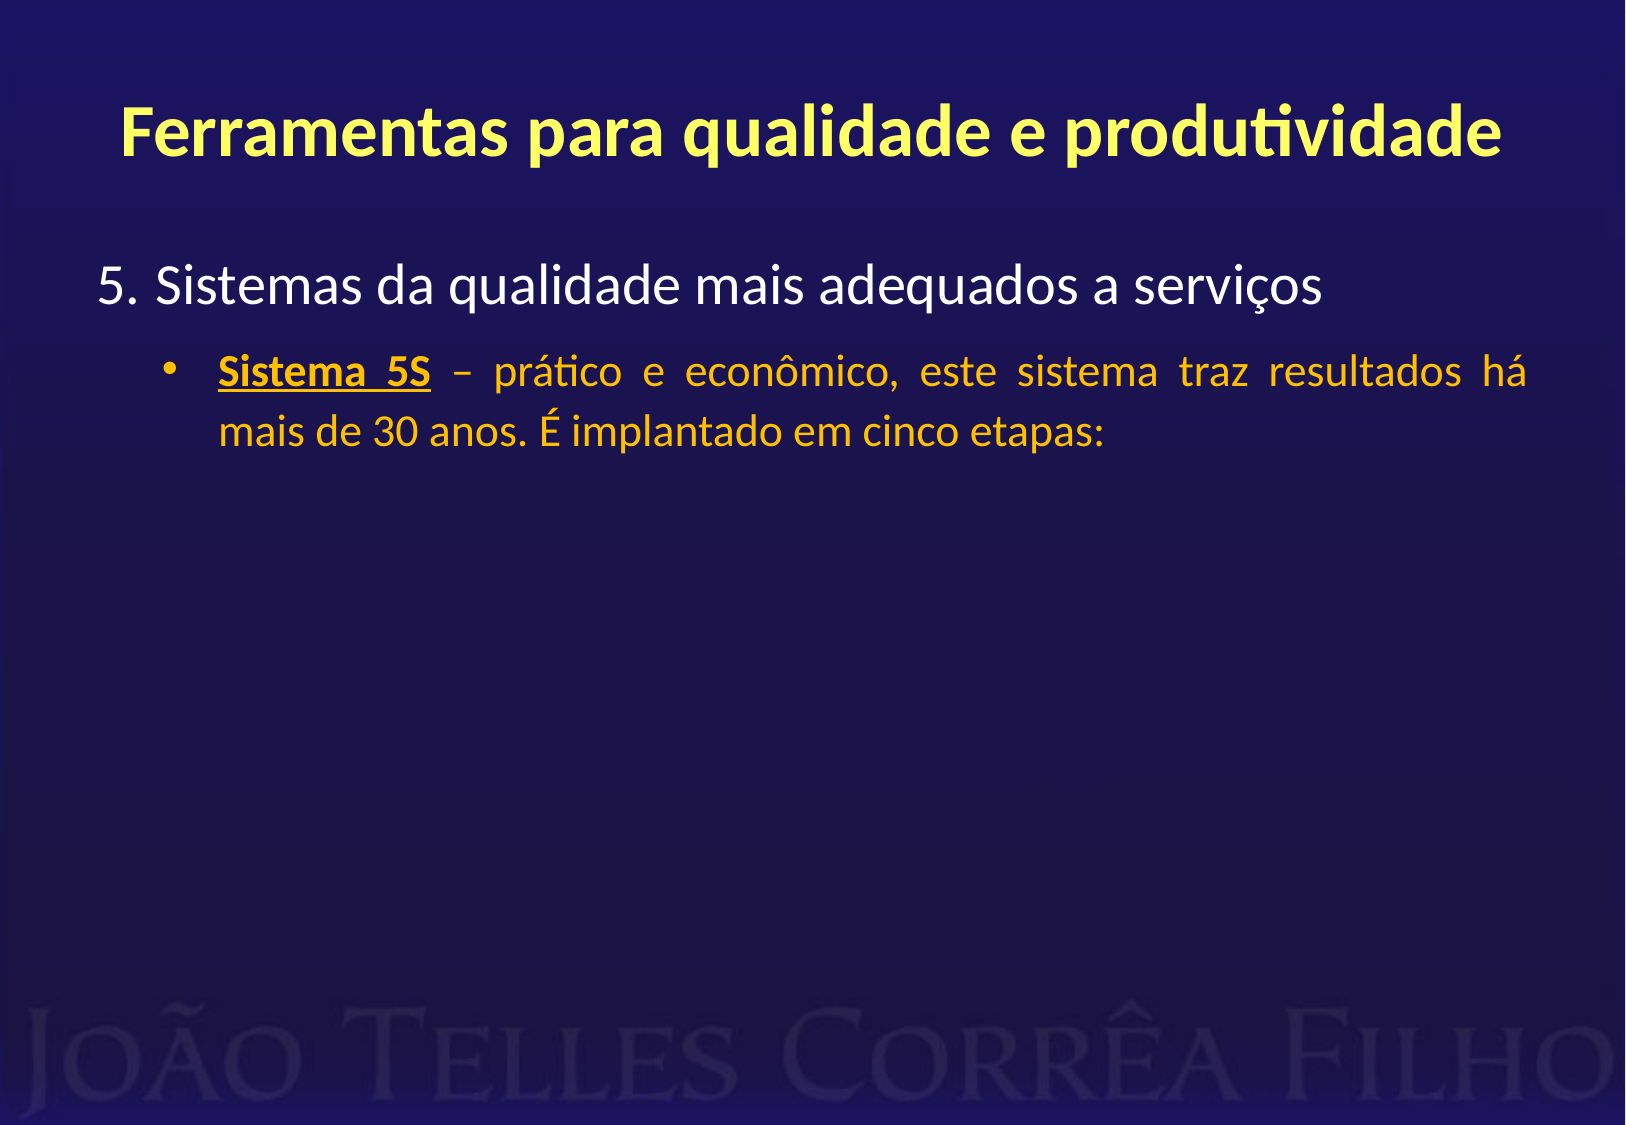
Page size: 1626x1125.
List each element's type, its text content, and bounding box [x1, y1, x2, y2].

list Sistemas da qualidade mais adequados a serviços Sistema 5S – prático e econômico, este sistema traz resultados há mais de 30 anos. É implantado em cinco etapas: [80, 231, 1544, 977]
title Ferramentas para qualidade e produtividade [80, 44, 1544, 209]
picture [0, 0, 1626, 1125]
